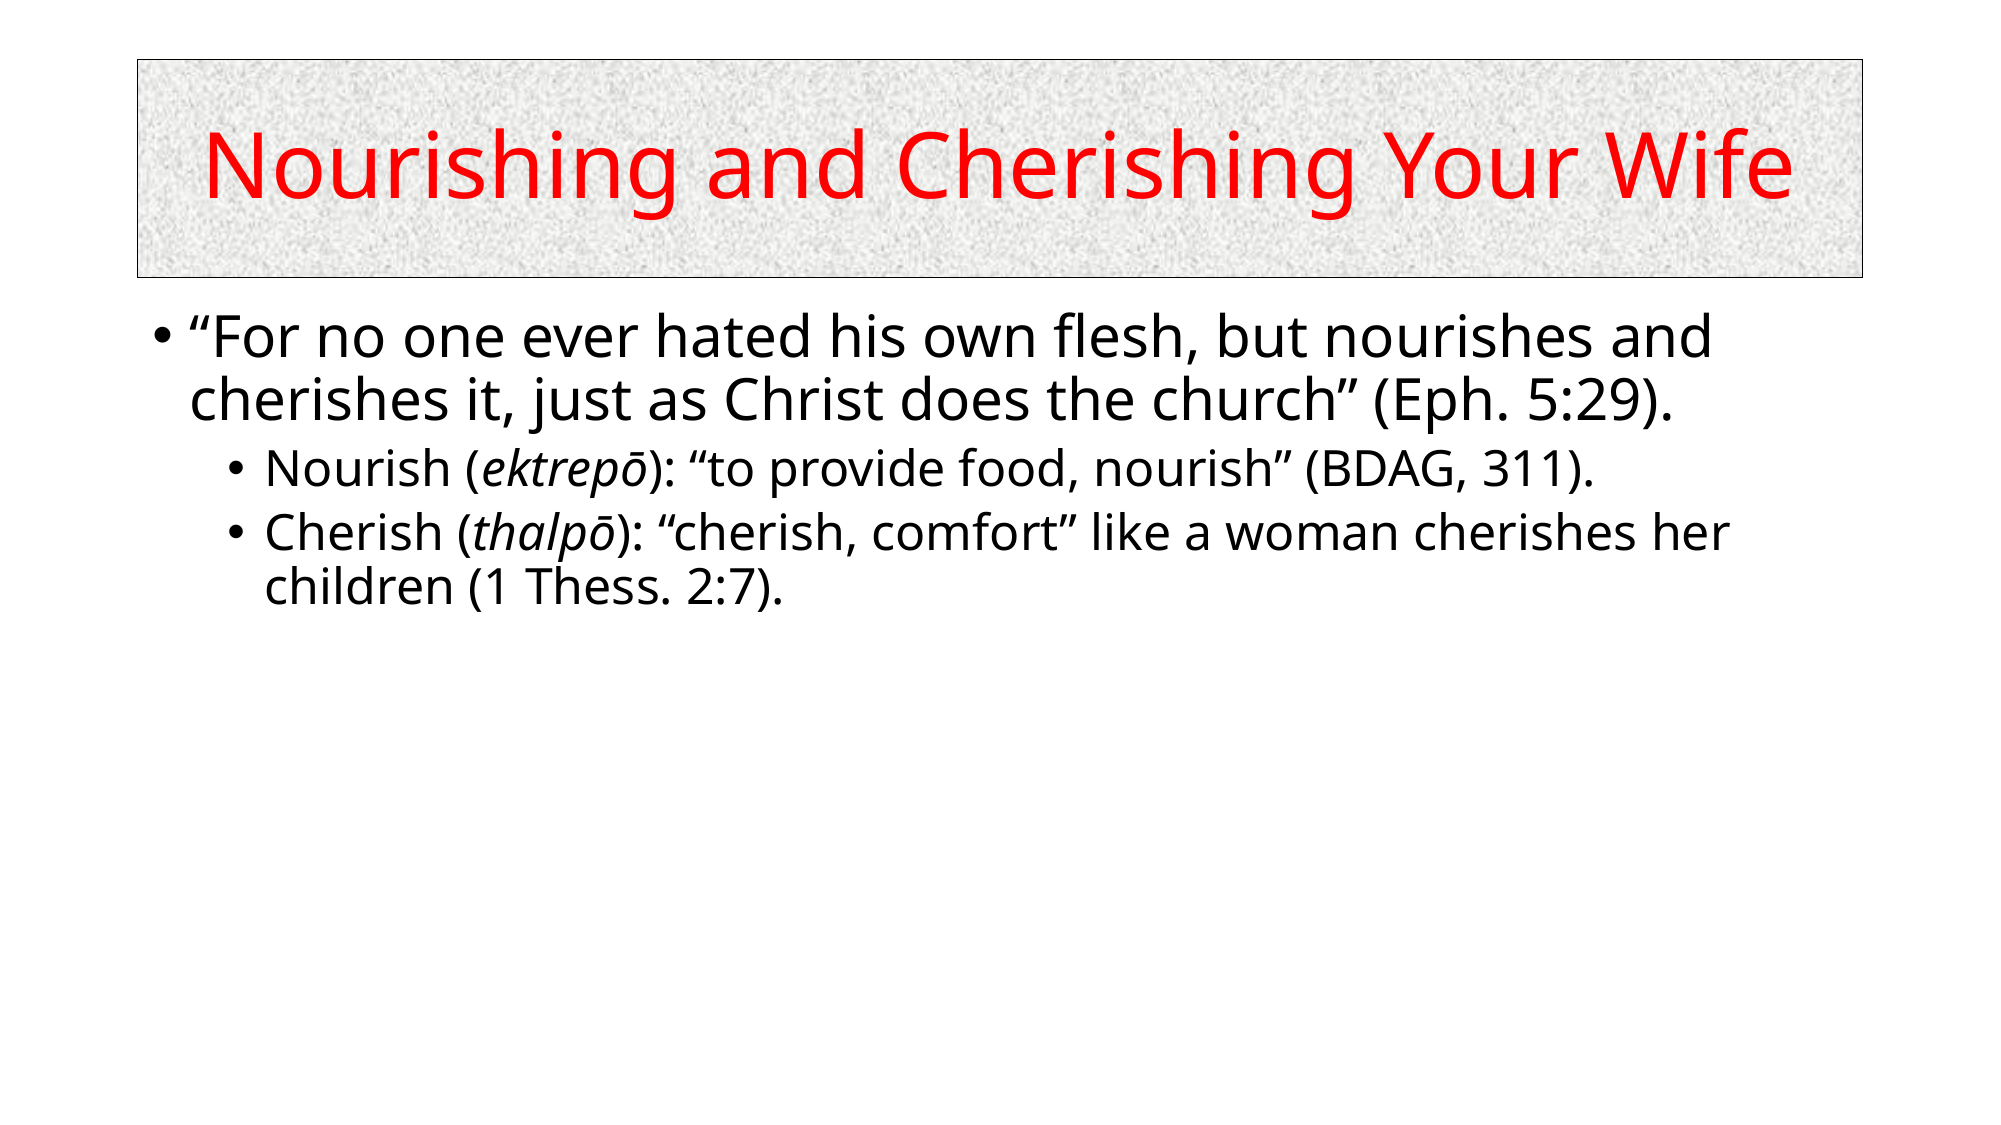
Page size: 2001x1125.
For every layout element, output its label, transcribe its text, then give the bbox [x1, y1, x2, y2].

list “For no one ever hated his own flesh, but nourishes and cherishes it, just as Christ does the church” (Eph. 5:29). Nourish (ektrepō): “to provide food, nourish” (BDAG, 311). Cherish (thalpō): “cherish, comfort” like a woman cherishes her children (1 Thess. 2:7). [137, 299, 1863, 1014]
title Nourishing and Cherishing Your Wife [137, 59, 1863, 278]
